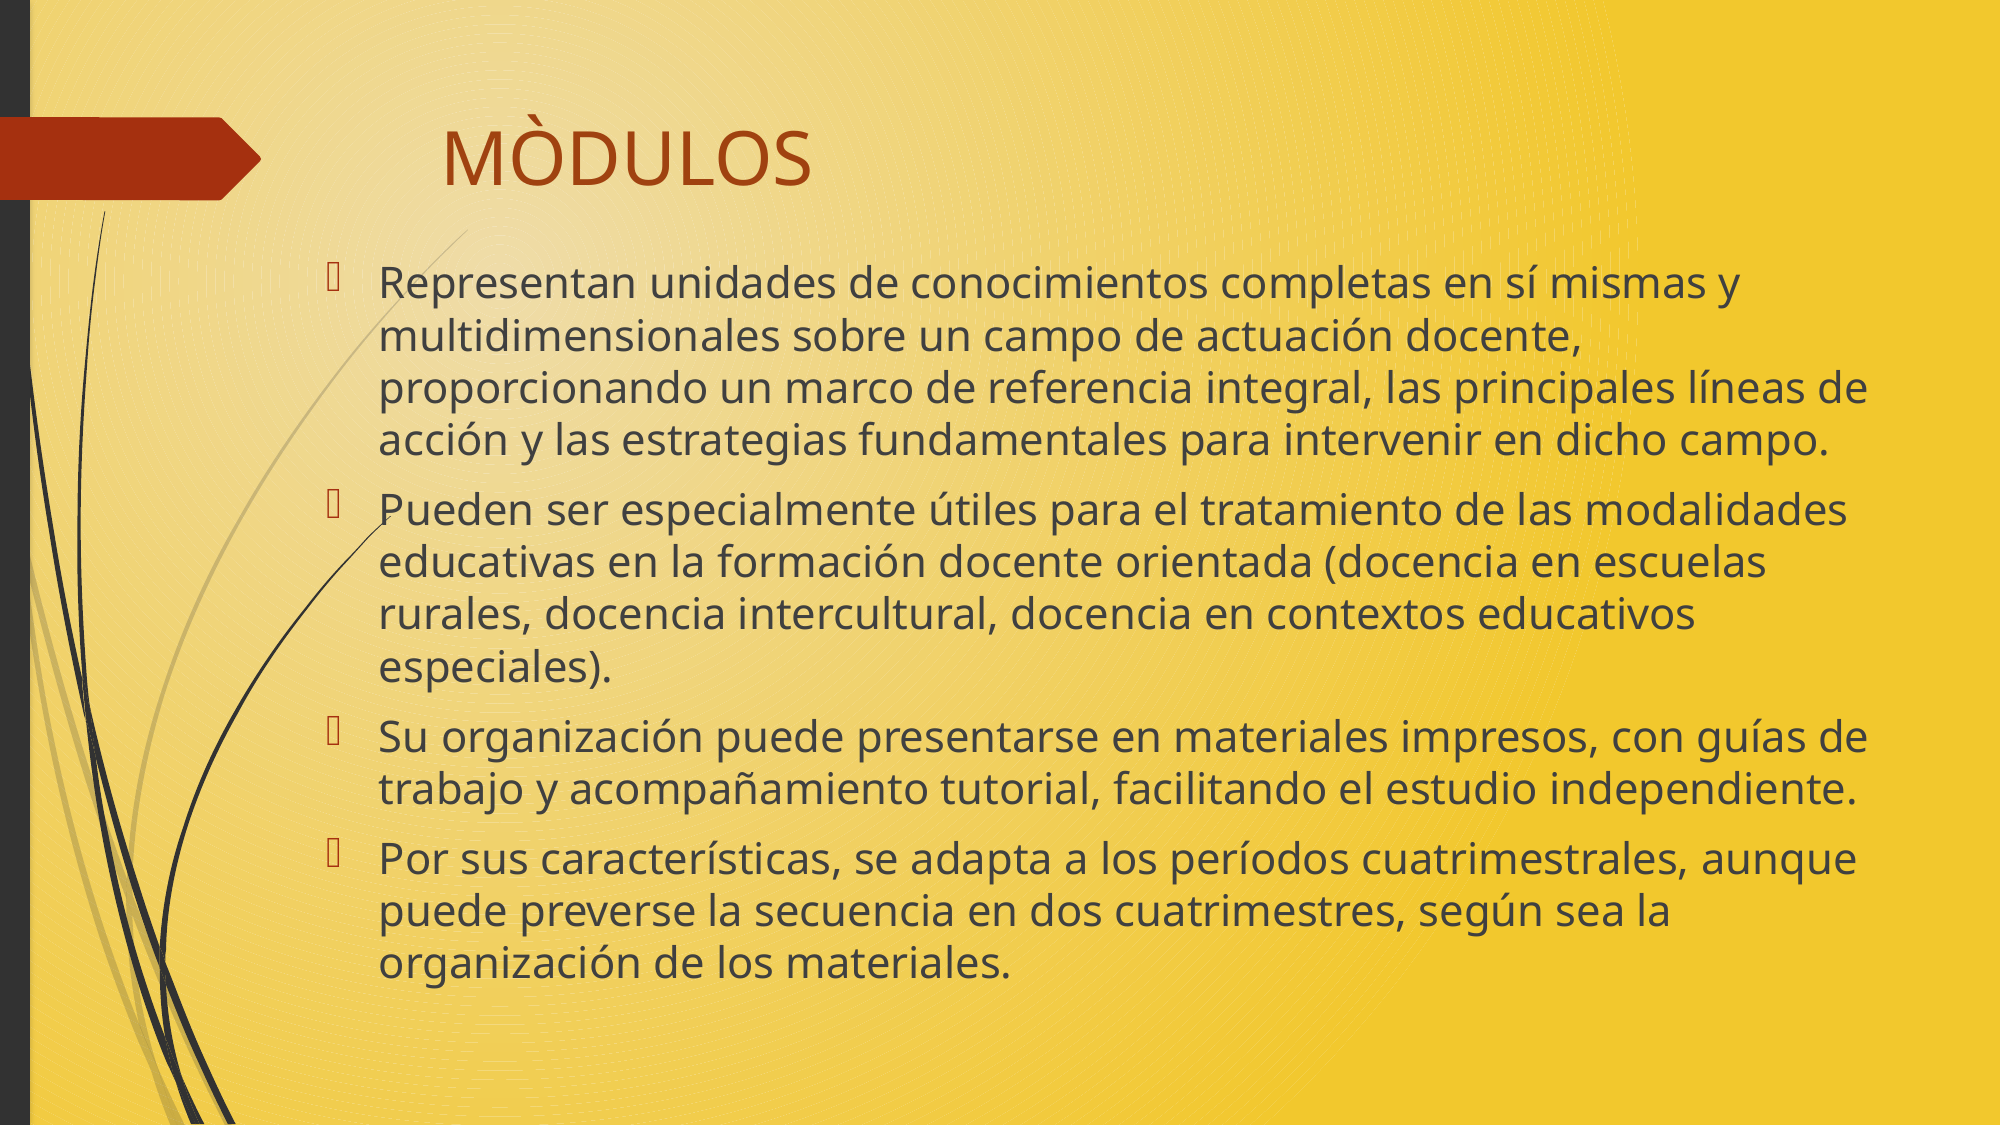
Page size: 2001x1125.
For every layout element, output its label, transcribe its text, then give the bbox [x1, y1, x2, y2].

list Representan unidades de conocimientos completas en sí mismas y multidimensionales sobre un campo de actuación docente, proporcionando un marco de referencia integral, las principales líneas de acción y las estrategias fundamentales para intervenir en dicho campo. Pueden ser especialmente útiles para el tratamiento de las modalidades educativas en la formación docente orientada (docencia en escuelas rurales, docencia intercultural, docencia en contextos educativos especiales). Su organización puede presentarse en materiales impresos, con guías de trabajo y acompañamiento tutorial, facilitando el estudio independiente. Por sus características, se adapta a los períodos cuatrimestrales, aunque puede preverse la secuencia en dos cuatrimestres, según sea la organización de los materiales. [311, 247, 1888, 1073]
title MÒDULOS [425, 102, 1888, 247]
